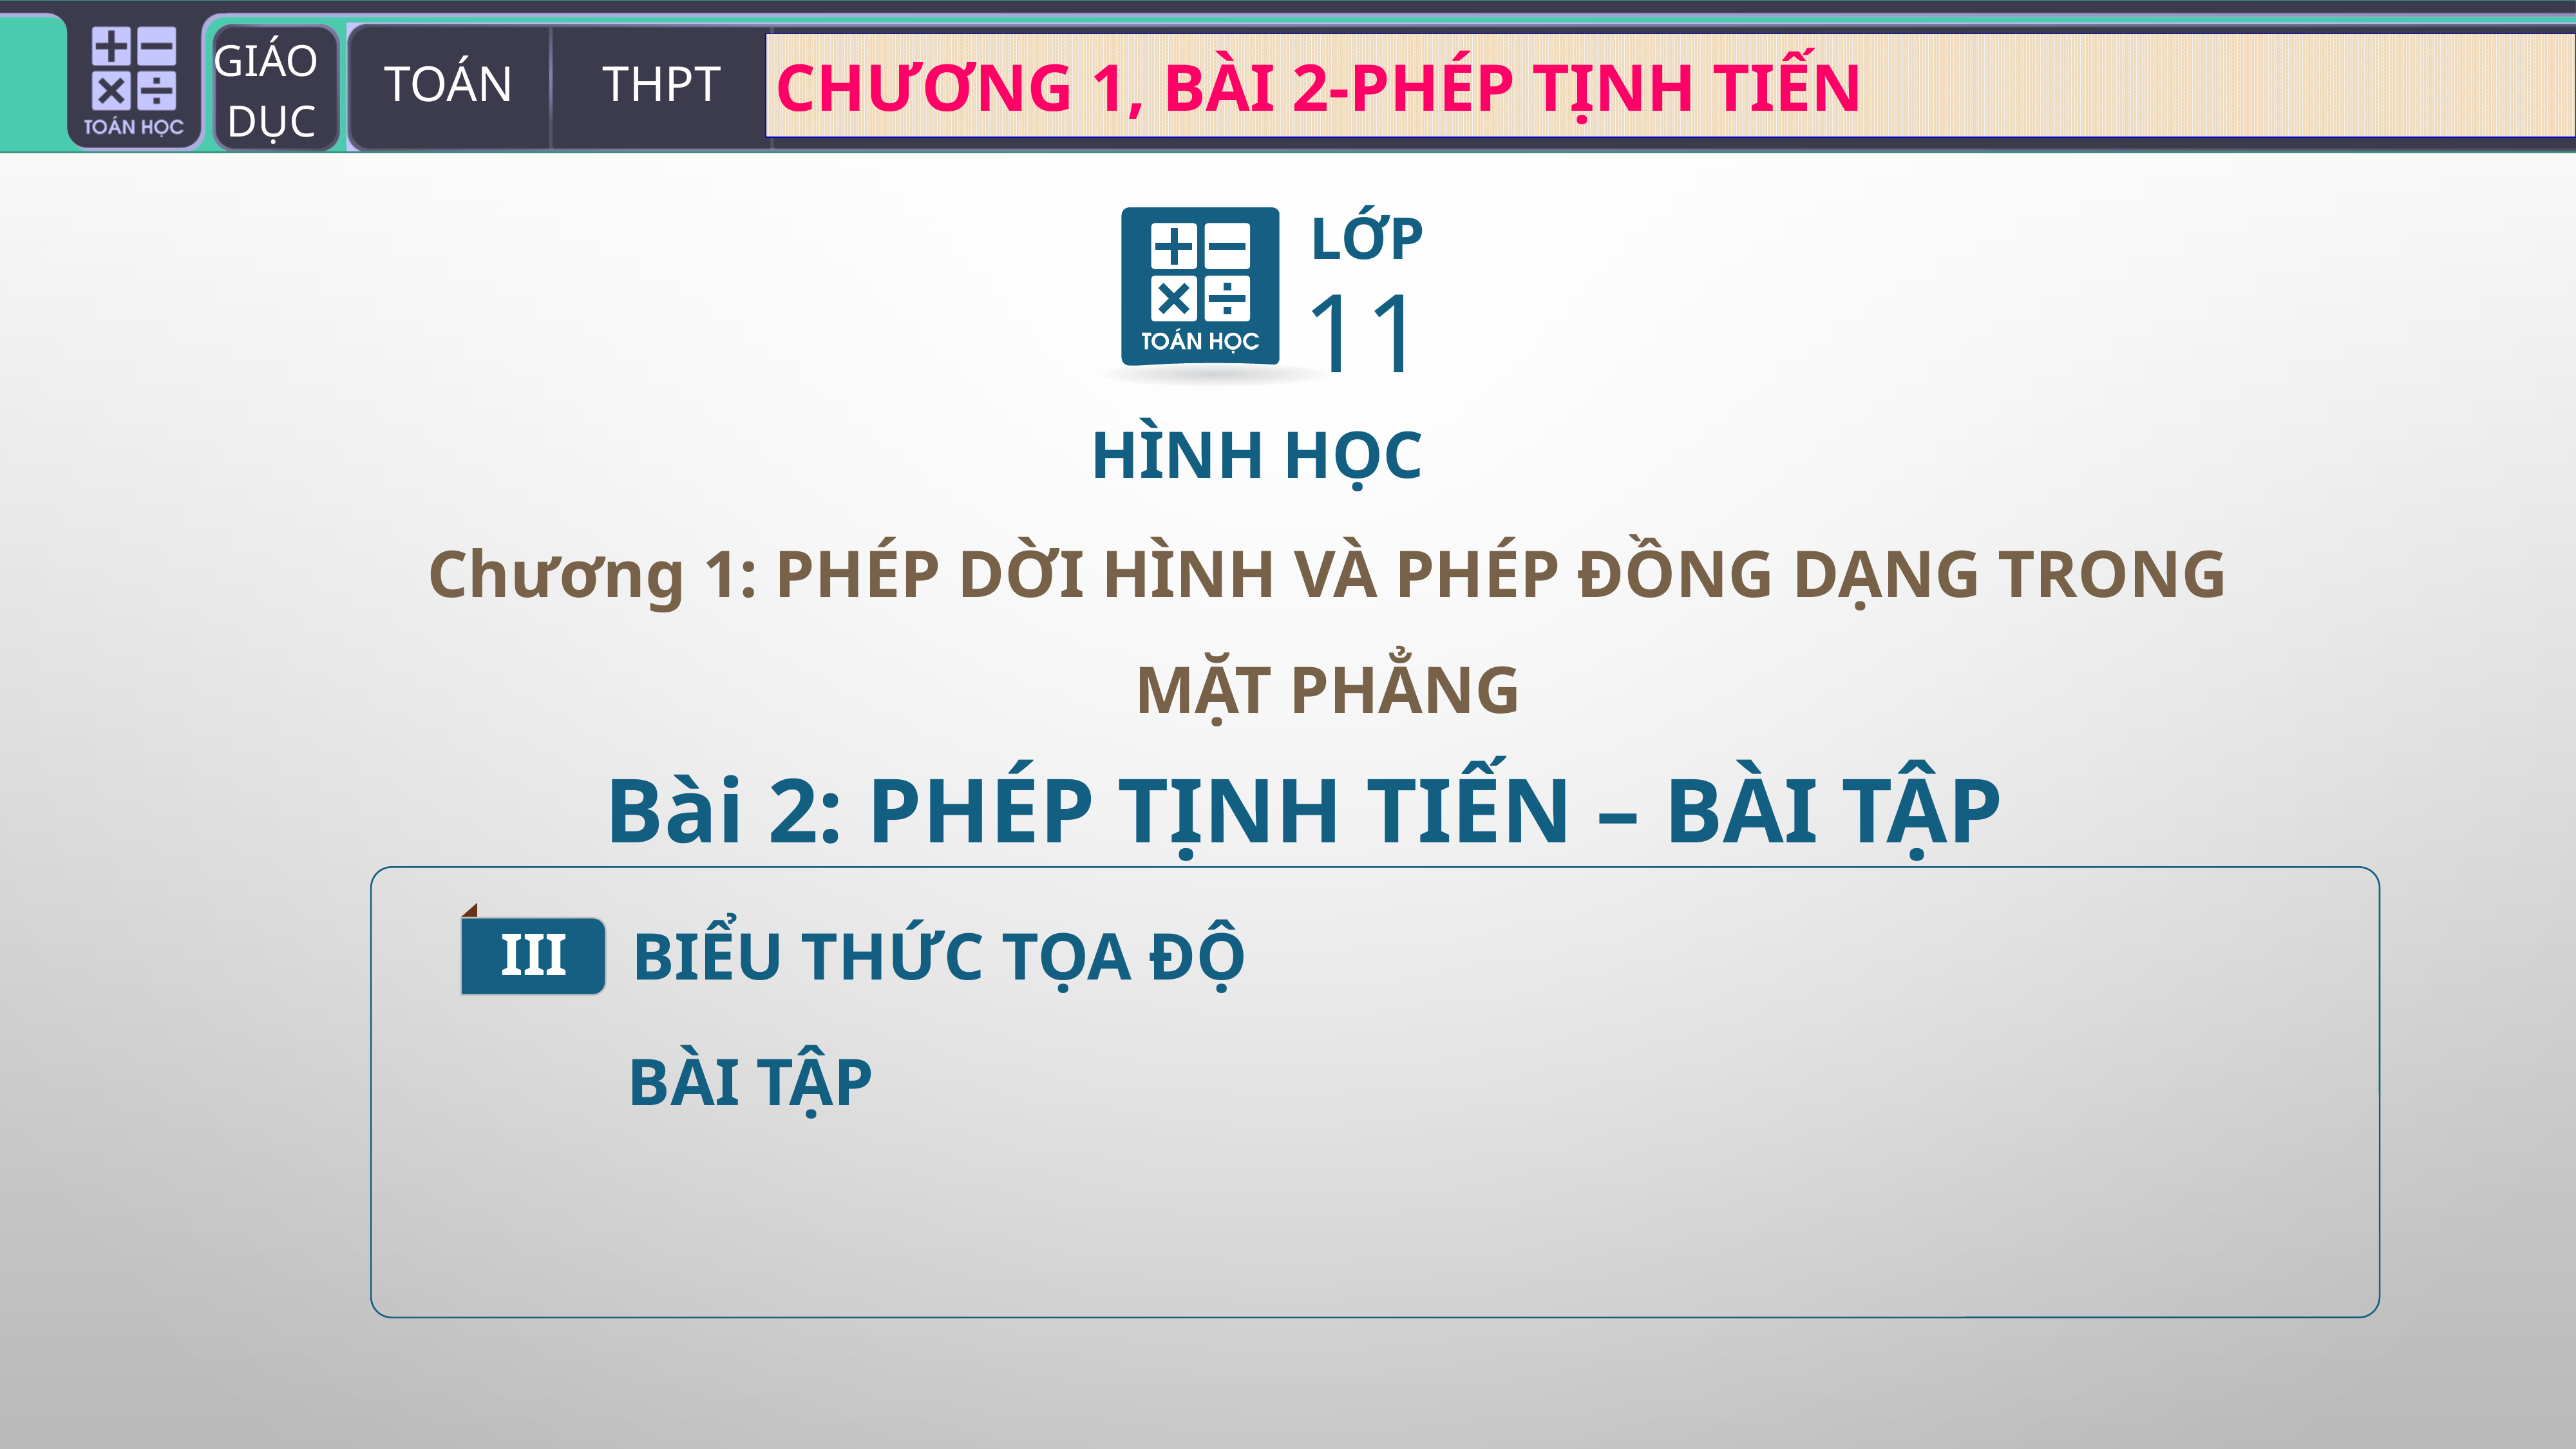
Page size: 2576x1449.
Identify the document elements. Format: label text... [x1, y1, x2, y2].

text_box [459, 902, 2029, 1124]
text_box Chương 1: PHÉP DỜI HÌNH VÀ PHÉP ĐỒNG DẠNG TRONG MẶT PHẲNG [362, 489, 2295, 732]
text_box HÌNH HỌC [1080, 409, 1434, 489]
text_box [1271, 196, 1464, 401]
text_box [1095, 207, 1333, 388]
text_box [370, 866, 2381, 1319]
picture [0, 153, 2576, 1449]
text_box Bài 2: PHÉP TỊNH TIẾN – BÀI TẬP [594, 749, 2037, 866]
